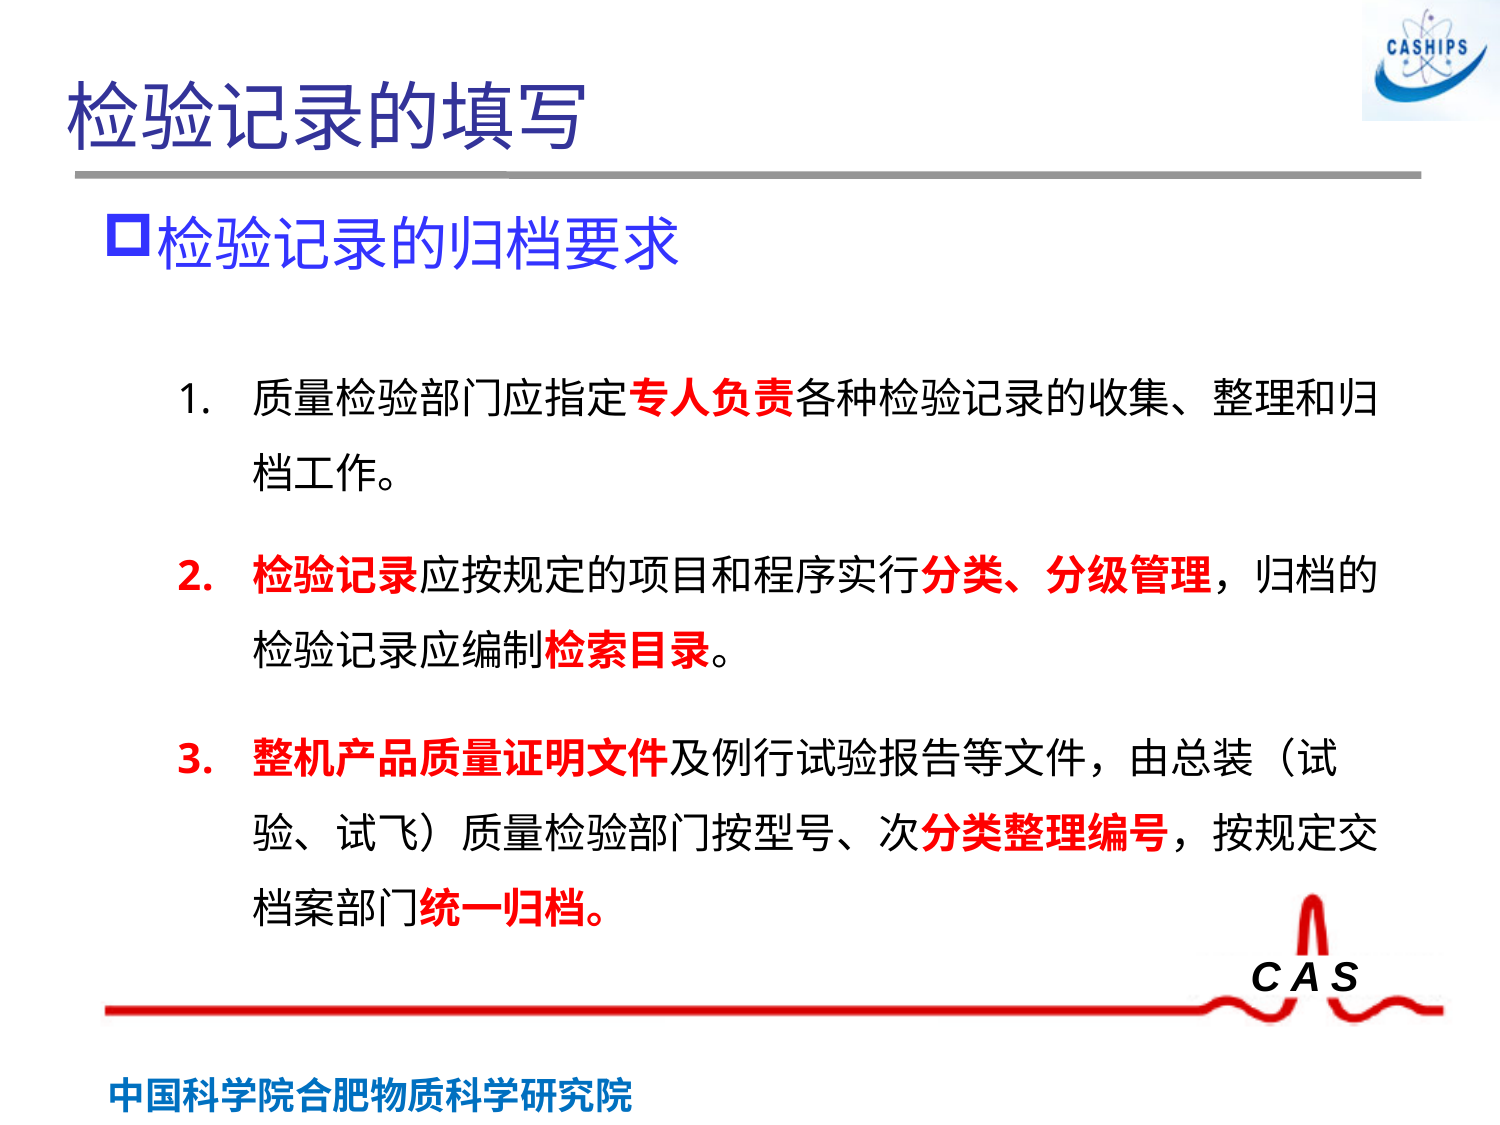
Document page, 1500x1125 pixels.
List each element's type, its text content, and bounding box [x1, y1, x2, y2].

title 检验记录的填写 [50, 62, 1400, 250]
picture [1362, 0, 1500, 121]
picture [43, 887, 1500, 1052]
text_box 检验记录的归档要求 质量检验部门应指定专人负责各种检验记录的收集、整理和归档工作。 检验记录应按规定的项目和程序实行分类、分级管理，归档的检验记录应编制检索目录。 整机产品质量证明文件及例行试验报告等文件，由总装（试验、试飞）质量检验部门按型号、次分类整理编号，按规定交档案部门统一归档。 [87, 199, 1413, 940]
